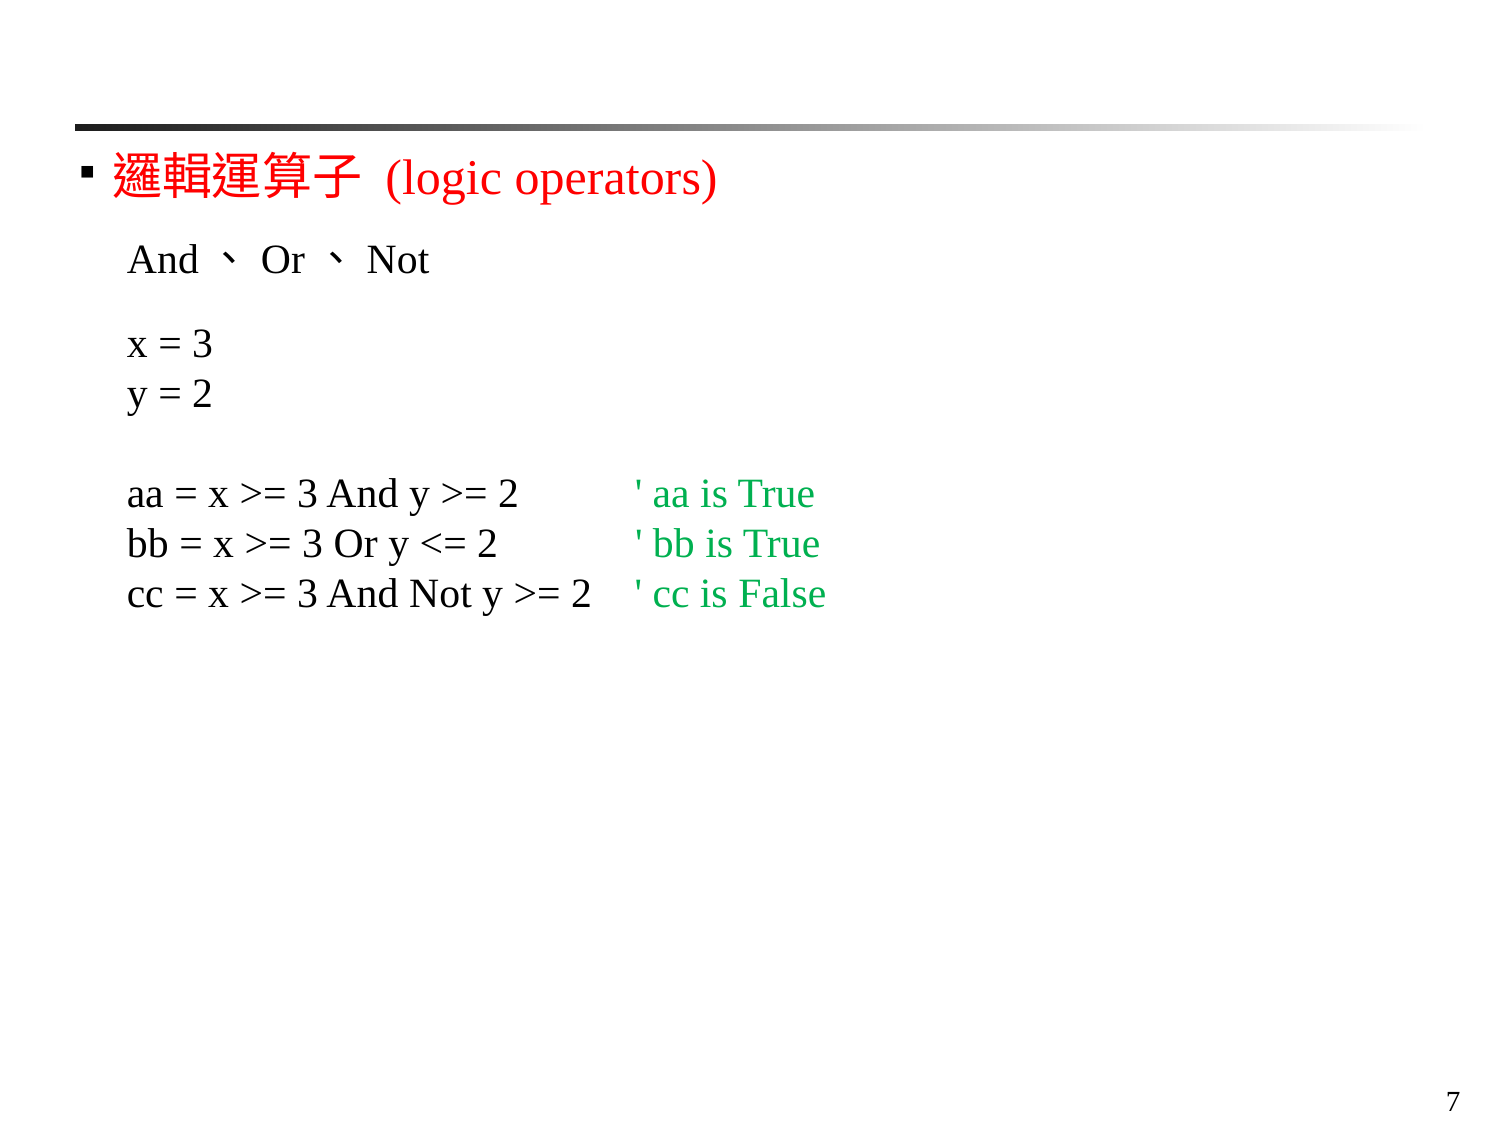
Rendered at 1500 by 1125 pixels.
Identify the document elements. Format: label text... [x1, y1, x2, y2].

text_box And、Or、Not [112, 224, 1140, 290]
text_box x = 3 y = 2 aa = x >= 3 And y >= 2 ' aa is True bb = x >= 3 Or y <= 2 ' bb is True cc = x >= 3 And Not y >= 2 ' cc is False [112, 308, 1140, 624]
list 邏輯運算子 (logic operators) [64, 137, 1365, 225]
slide_number 7 [1406, 1066, 1500, 1125]
